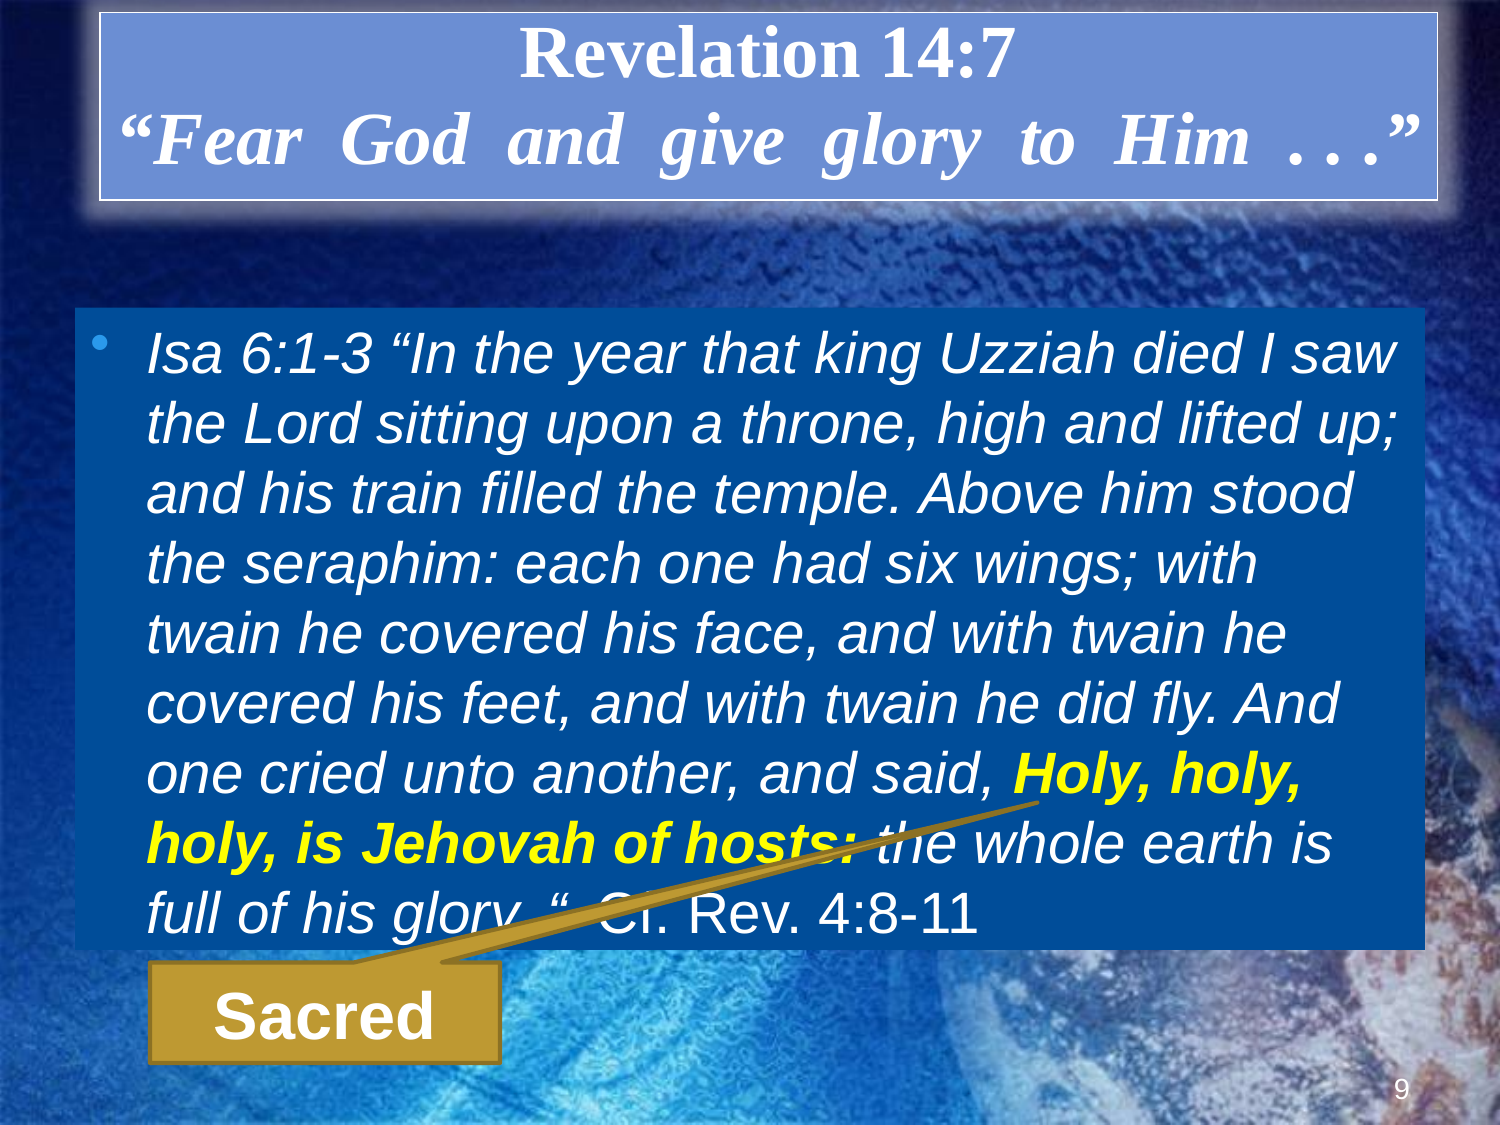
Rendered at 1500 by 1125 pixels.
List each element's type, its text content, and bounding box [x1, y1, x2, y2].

text_box Sacred [147, 800, 1040, 1066]
text_box Sacred [81, 0, 1460, 223]
text_box Revelation 14:7 “Fear God and give glory to Him . . .” [99, 12, 1438, 200]
picture [0, 0, 1500, 1125]
list Isa 6:1-3 “In the year that king Uzziah died I saw the Lord sitting upon a throne, high and lifted up; and his train filled the temple. Above him stood the seraphim: each one had six wings; with twain he covered his face, and with twain he covered his feet, and with twain he did fly. And one cried unto another, and said, Holy, holy, holy, is Jehovah of hosts: the whole earth is full of his glory. “ Cf. Rev. 4:8-11 [75, 307, 1425, 950]
slide_number 9 [1074, 1062, 1426, 1103]
